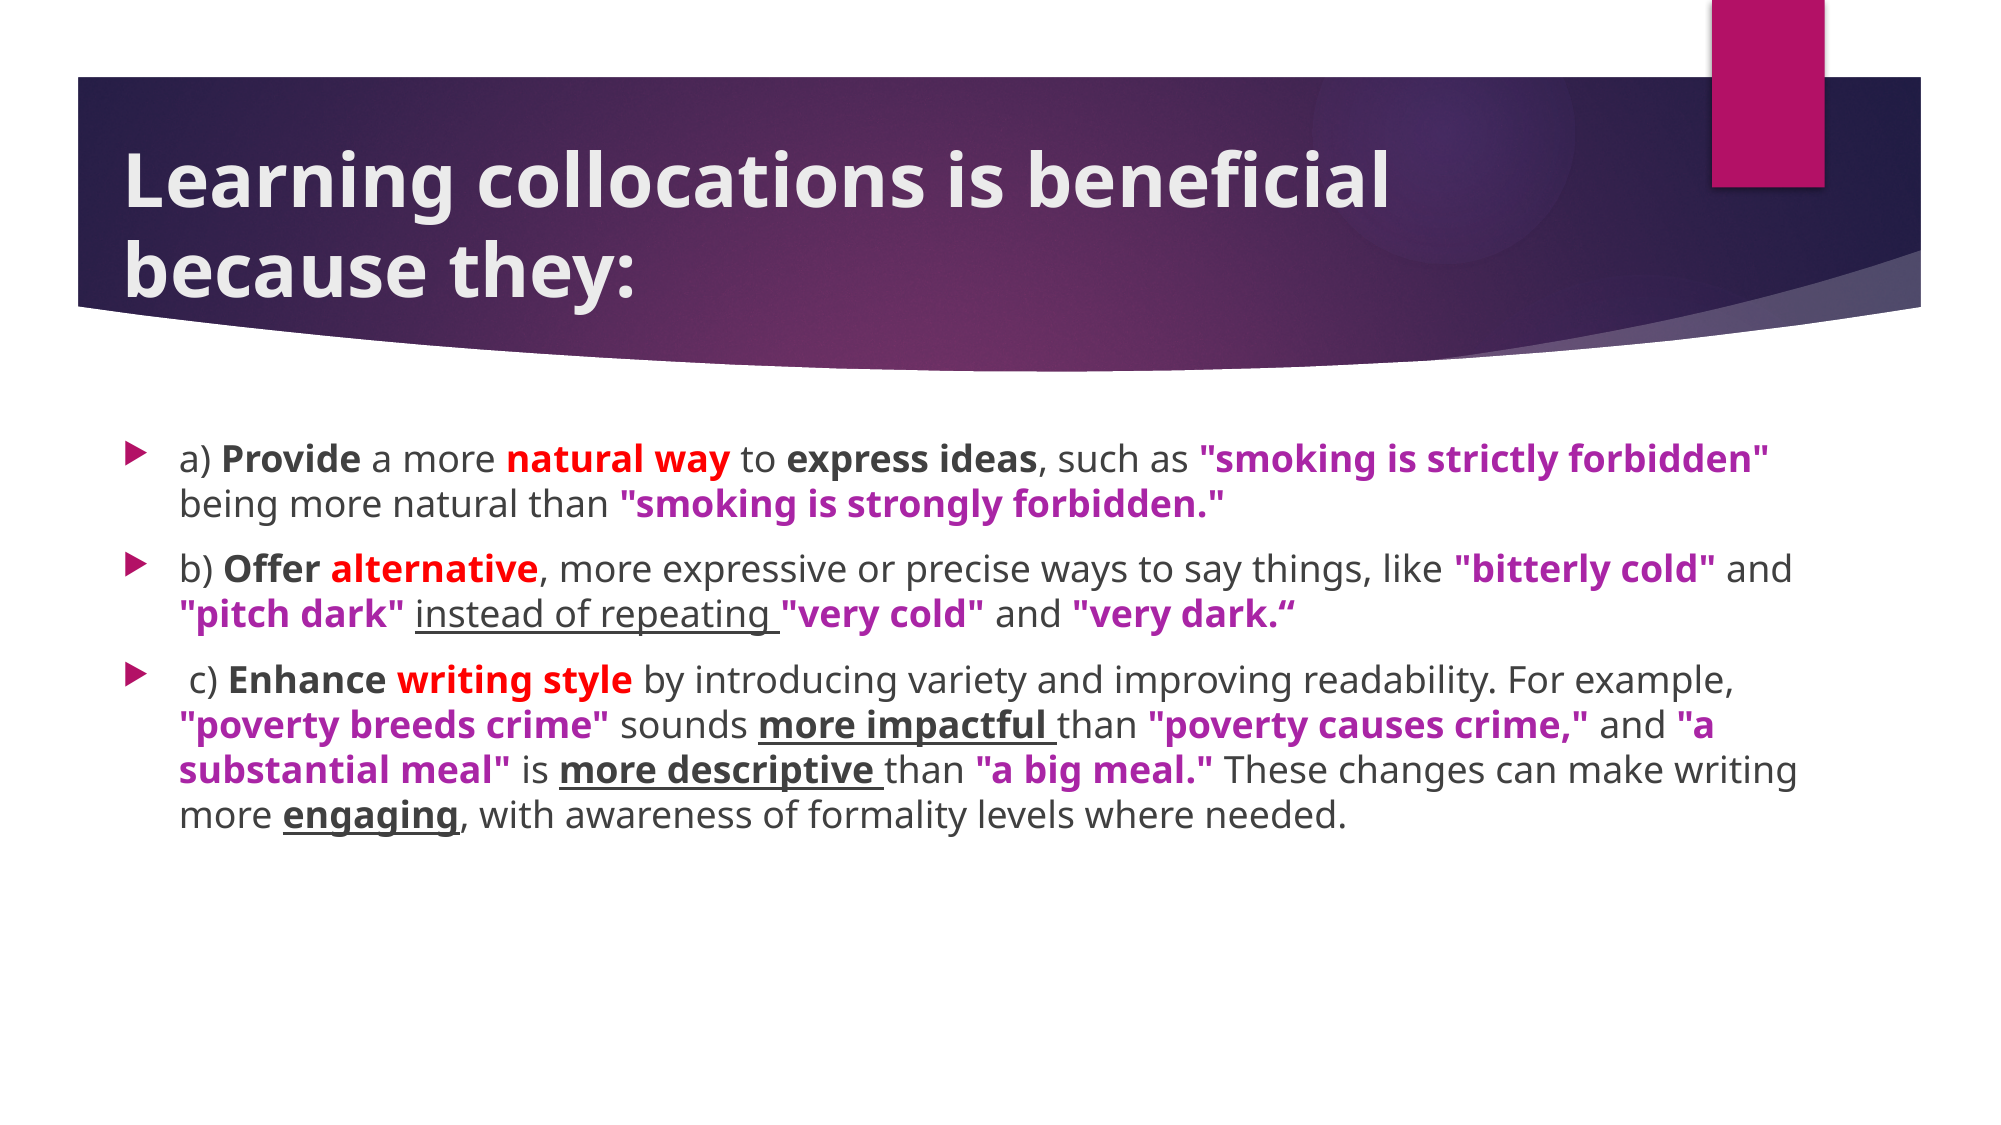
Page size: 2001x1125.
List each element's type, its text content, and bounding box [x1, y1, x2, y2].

list a) Provide a more natural way to express ideas, such as "smoking is strictly forbidden" being more natural than "smoking is strongly forbidden." b) Offer alternative, more expressive or precise ways to say things, like "bitterly cold" and "pitch dark" instead of repeating "very cold" and "very dark.“ c) Enhance writing style by introducing variety and improving readability. For example, "poverty breeds crime" sounds more impactful than "poverty causes crime," and "a substantial meal" is more descriptive than "a big meal." These changes can make writing more engaging, with awareness of formality levels where needed. [107, 427, 1839, 1069]
title Learning collocations is beneficial because they: [107, 164, 1638, 281]
